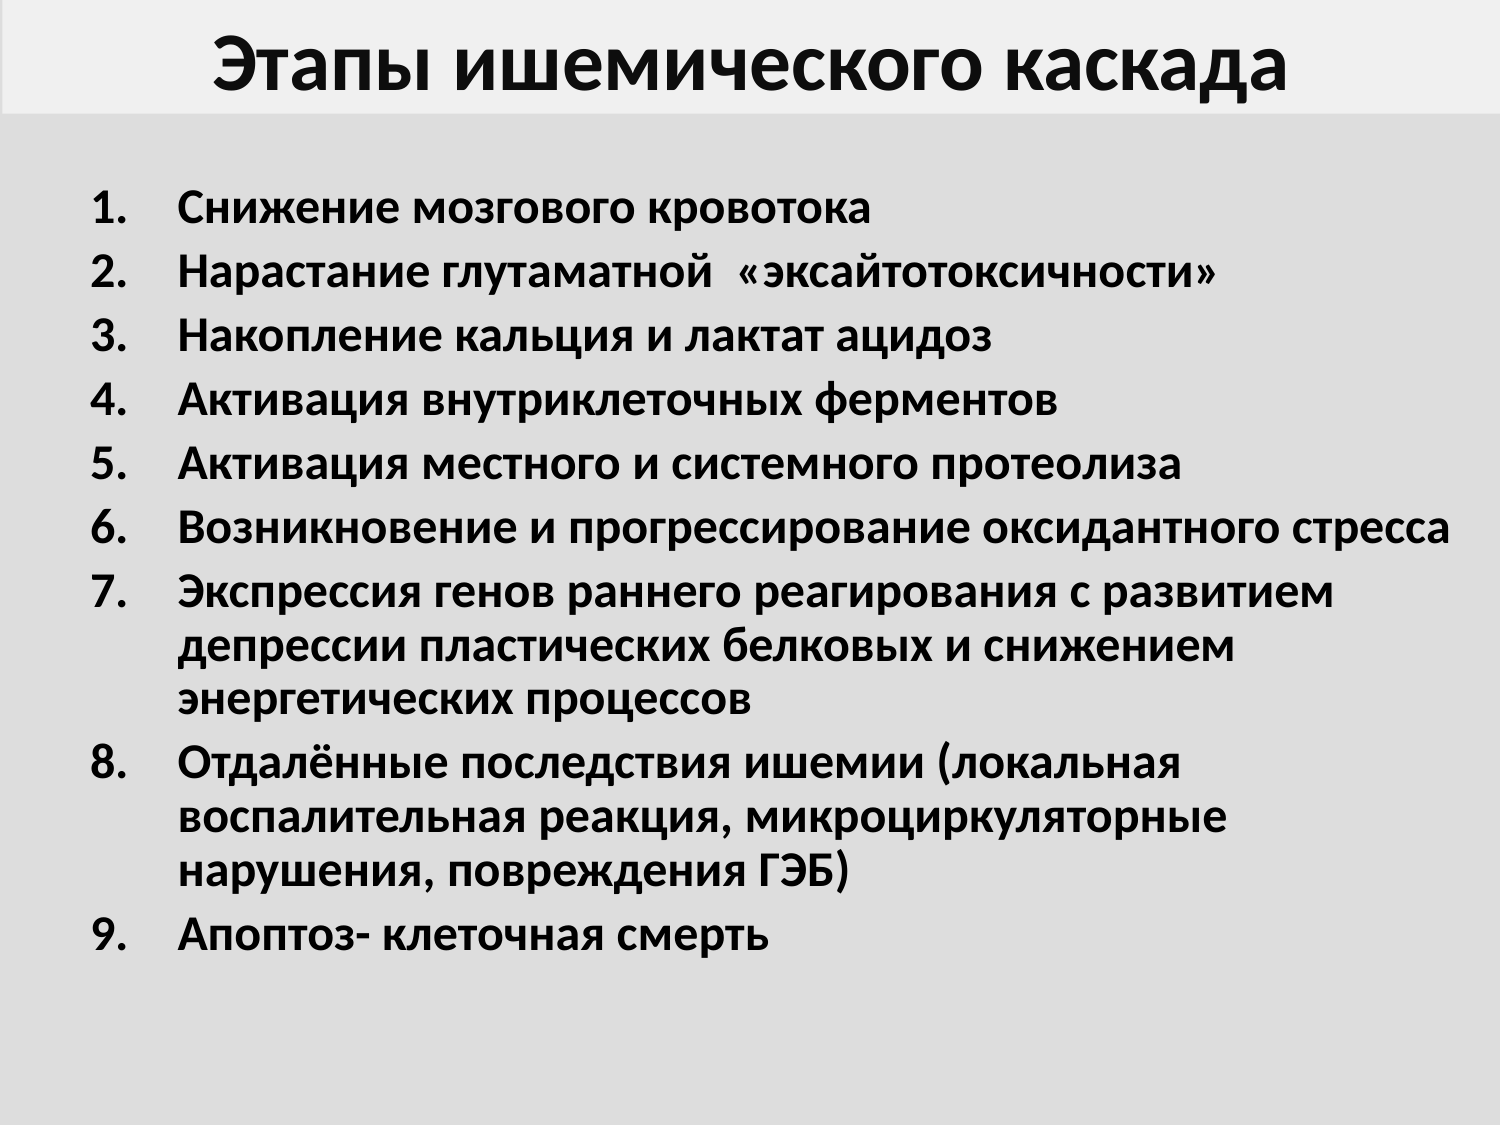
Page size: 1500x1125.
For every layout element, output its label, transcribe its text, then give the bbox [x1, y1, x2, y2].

title Этапы ишемического каскада [2, 0, 1500, 114]
list Снижение мозгового кровотока Нарастание глутаматной «эксайтотоксичности» Накопление кальция и лактат ацидоз Активация внутриклеточных ферментов Активация местного и системного протеолиза Возникновение и прогрессирование оксидантного стресса Экспрессия генов раннего реагирования с развитием депрессии пластических белковых и снижением энергетических процессов Отдалённые последствия ишемии (локальная воспалительная реакция, микроциркуляторные нарушения, повреждения ГЭБ) Апоптоз- клеточная смерть [74, 172, 1500, 1036]
